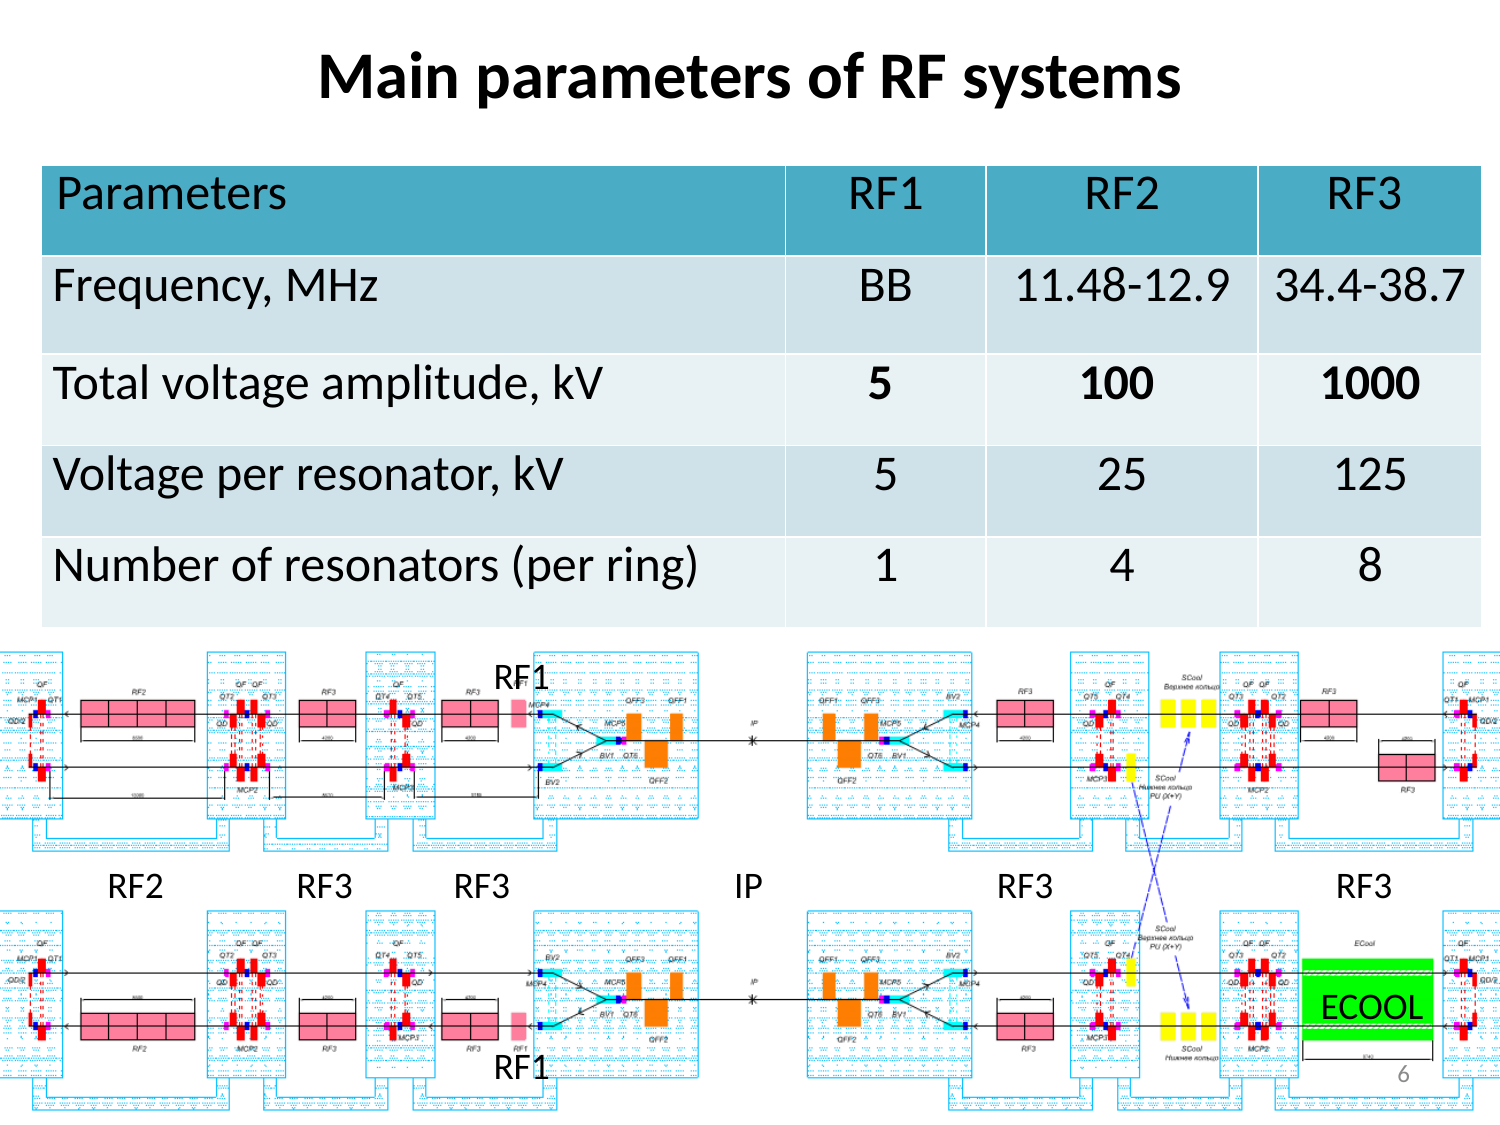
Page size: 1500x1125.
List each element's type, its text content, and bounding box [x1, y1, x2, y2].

table_cell 4 [987, 538, 1257, 627]
table_header RF3 [1259, 166, 1481, 255]
table_header RF1 [786, 166, 985, 255]
table_cell 1000 [1259, 355, 1481, 445]
table_cell 34.4-38.7 [1259, 257, 1481, 353]
table_cell 5 [786, 446, 985, 536]
table_cell 125 [1259, 446, 1481, 536]
table_cell Voltage per resonator, kV [42, 446, 785, 536]
table_cell 100 [987, 355, 1257, 445]
table_cell 1 [786, 538, 985, 627]
table_cell 8 [1259, 538, 1481, 627]
table_cell Number of resonators (per ring) [42, 538, 785, 627]
table_cell 25 [987, 446, 1257, 536]
table_header Parameters [42, 166, 785, 255]
table_cell Frequency, MHz [42, 257, 785, 353]
table_cell BB [786, 257, 985, 353]
table_header RF2 [987, 166, 1257, 255]
table_cell 5 [786, 355, 985, 445]
table_cell 11.48-12.9 [987, 257, 1257, 353]
title Main parameters of RF systems [74, 30, 1426, 114]
picture [0, 646, 1500, 1121]
table_cell Total voltage amplitude, kV [42, 355, 785, 445]
